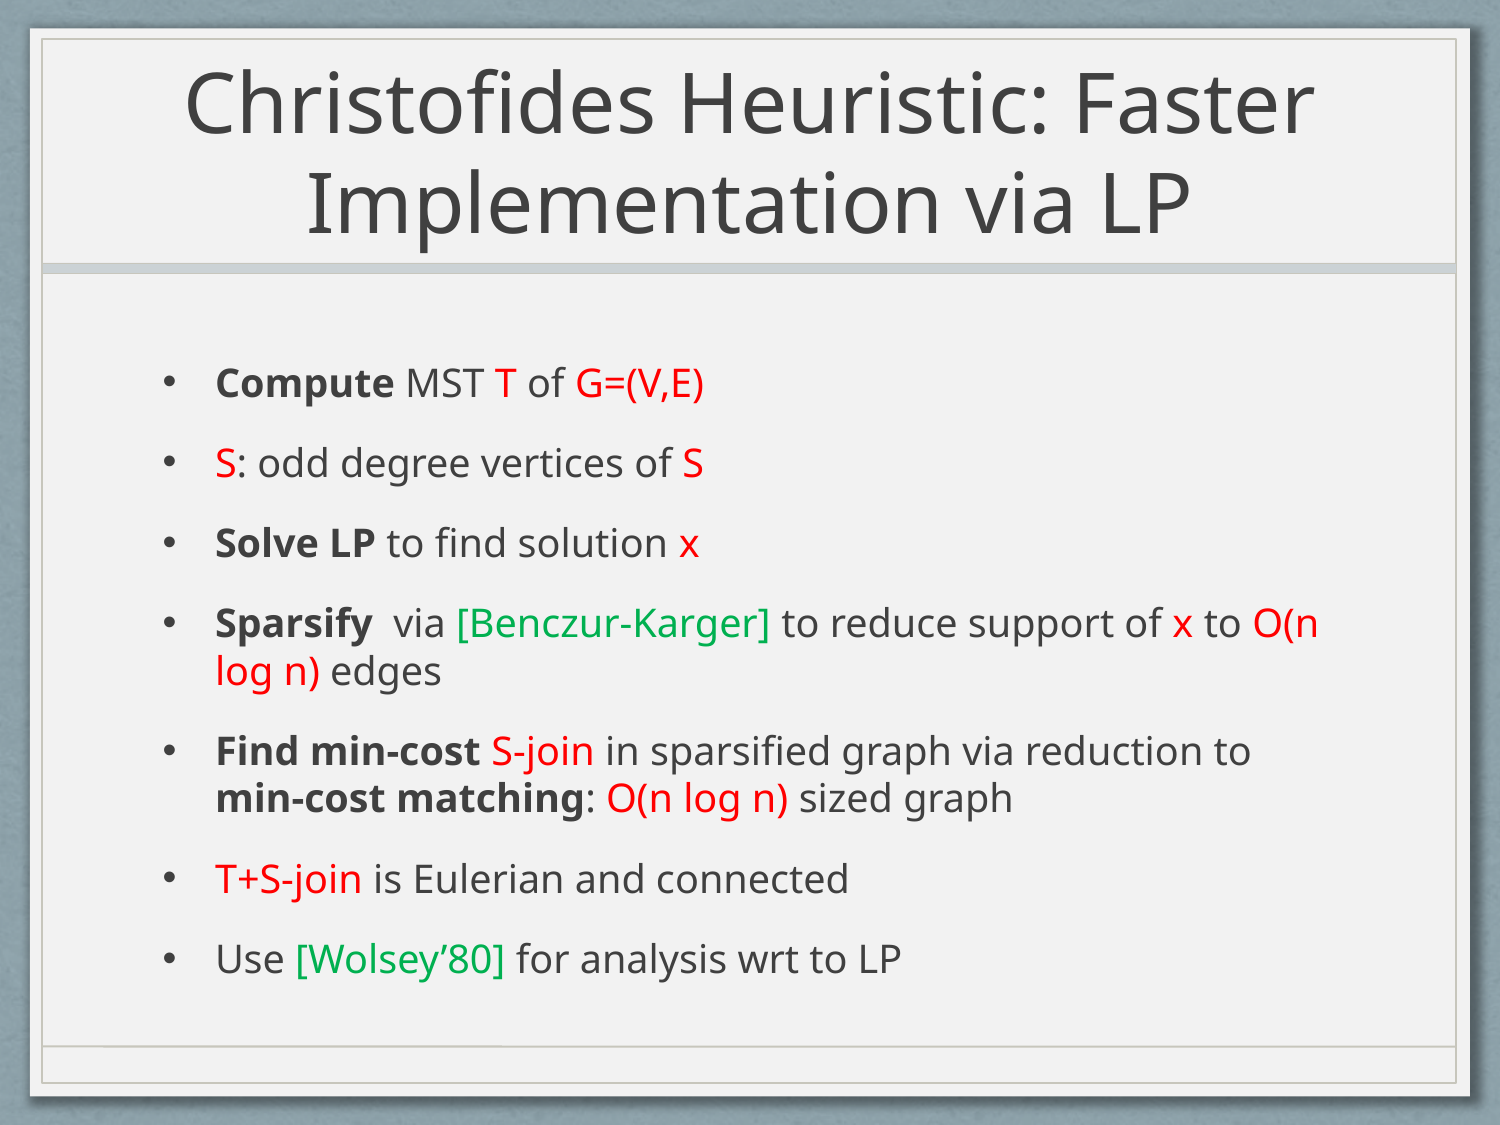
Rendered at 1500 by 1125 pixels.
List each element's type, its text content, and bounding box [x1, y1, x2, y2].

title Christofides Heuristic: Faster Implementation via LP [147, 40, 1353, 260]
list Compute MST T of G=(V,E) S: odd degree vertices of S Solve LP to find solution x Sparsify via [Benczur-Karger] to reduce support of x to O(n log n) edges Find min-cost S-join in sparsified graph via reduction to min-cost matching: O(n log n) sized graph T+S-join is Eulerian and connected Use [Wolsey’80] for analysis wrt to LP [147, 350, 1353, 995]
